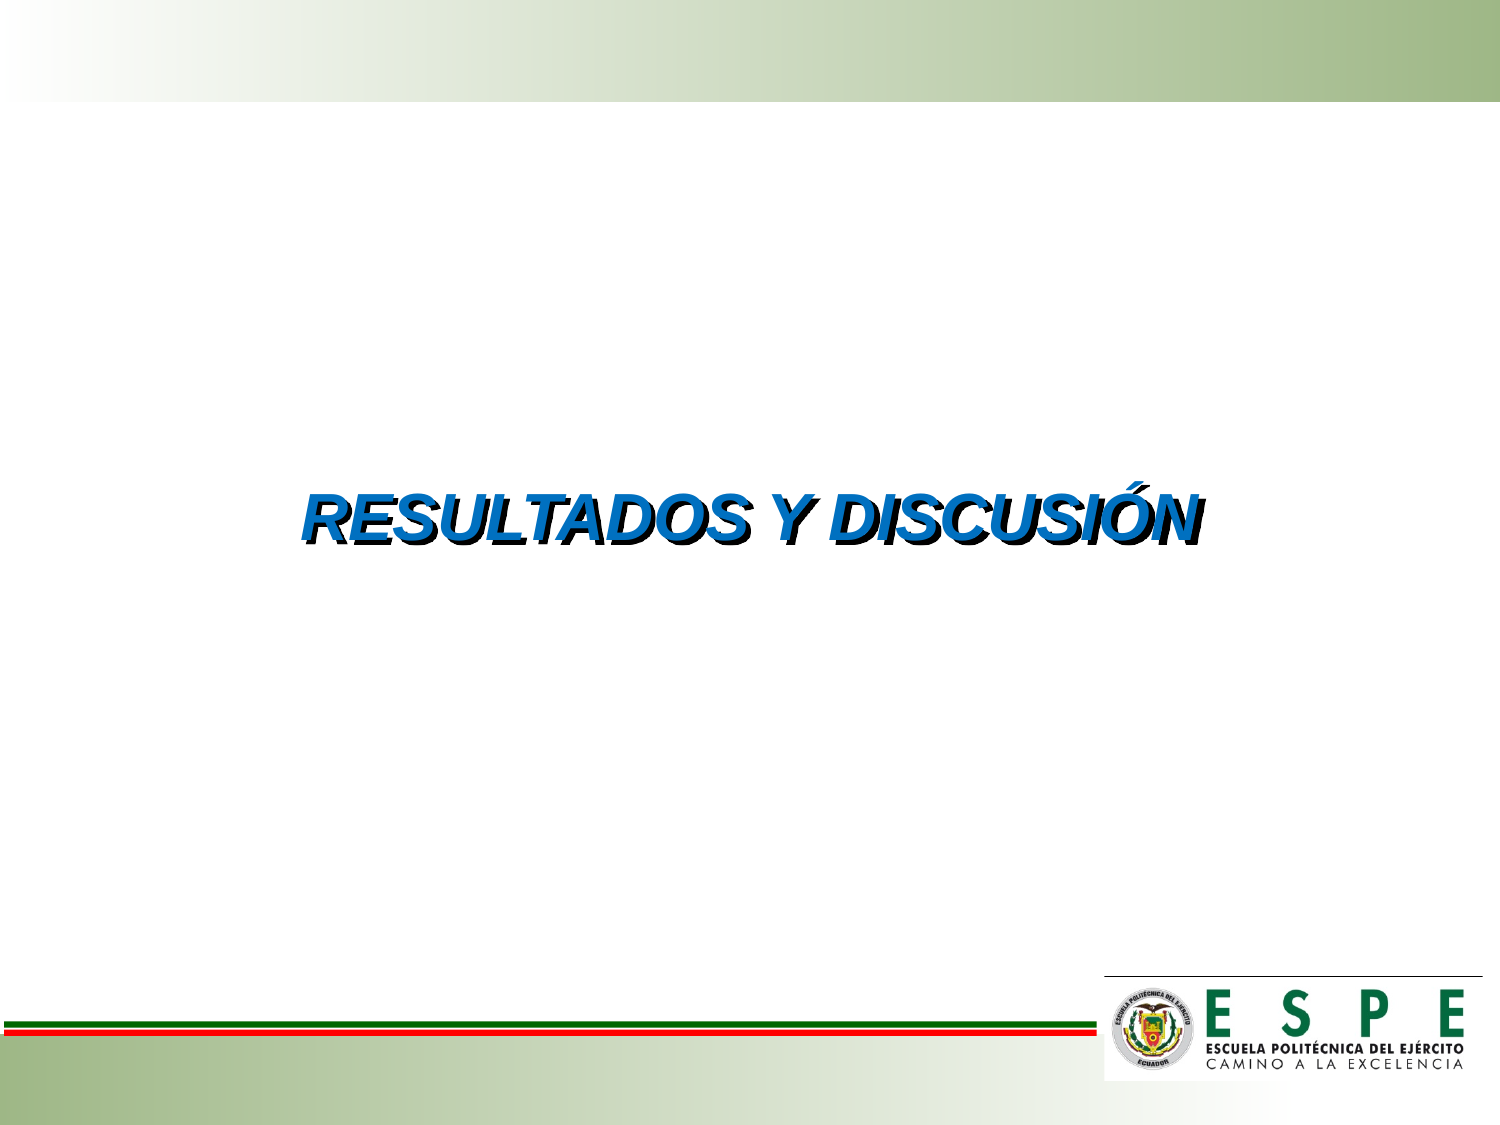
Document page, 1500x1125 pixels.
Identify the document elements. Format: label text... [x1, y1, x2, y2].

title RESULTADOS Y DISCUSIÓN [75, 466, 1425, 670]
picture [1104, 976, 1483, 1081]
